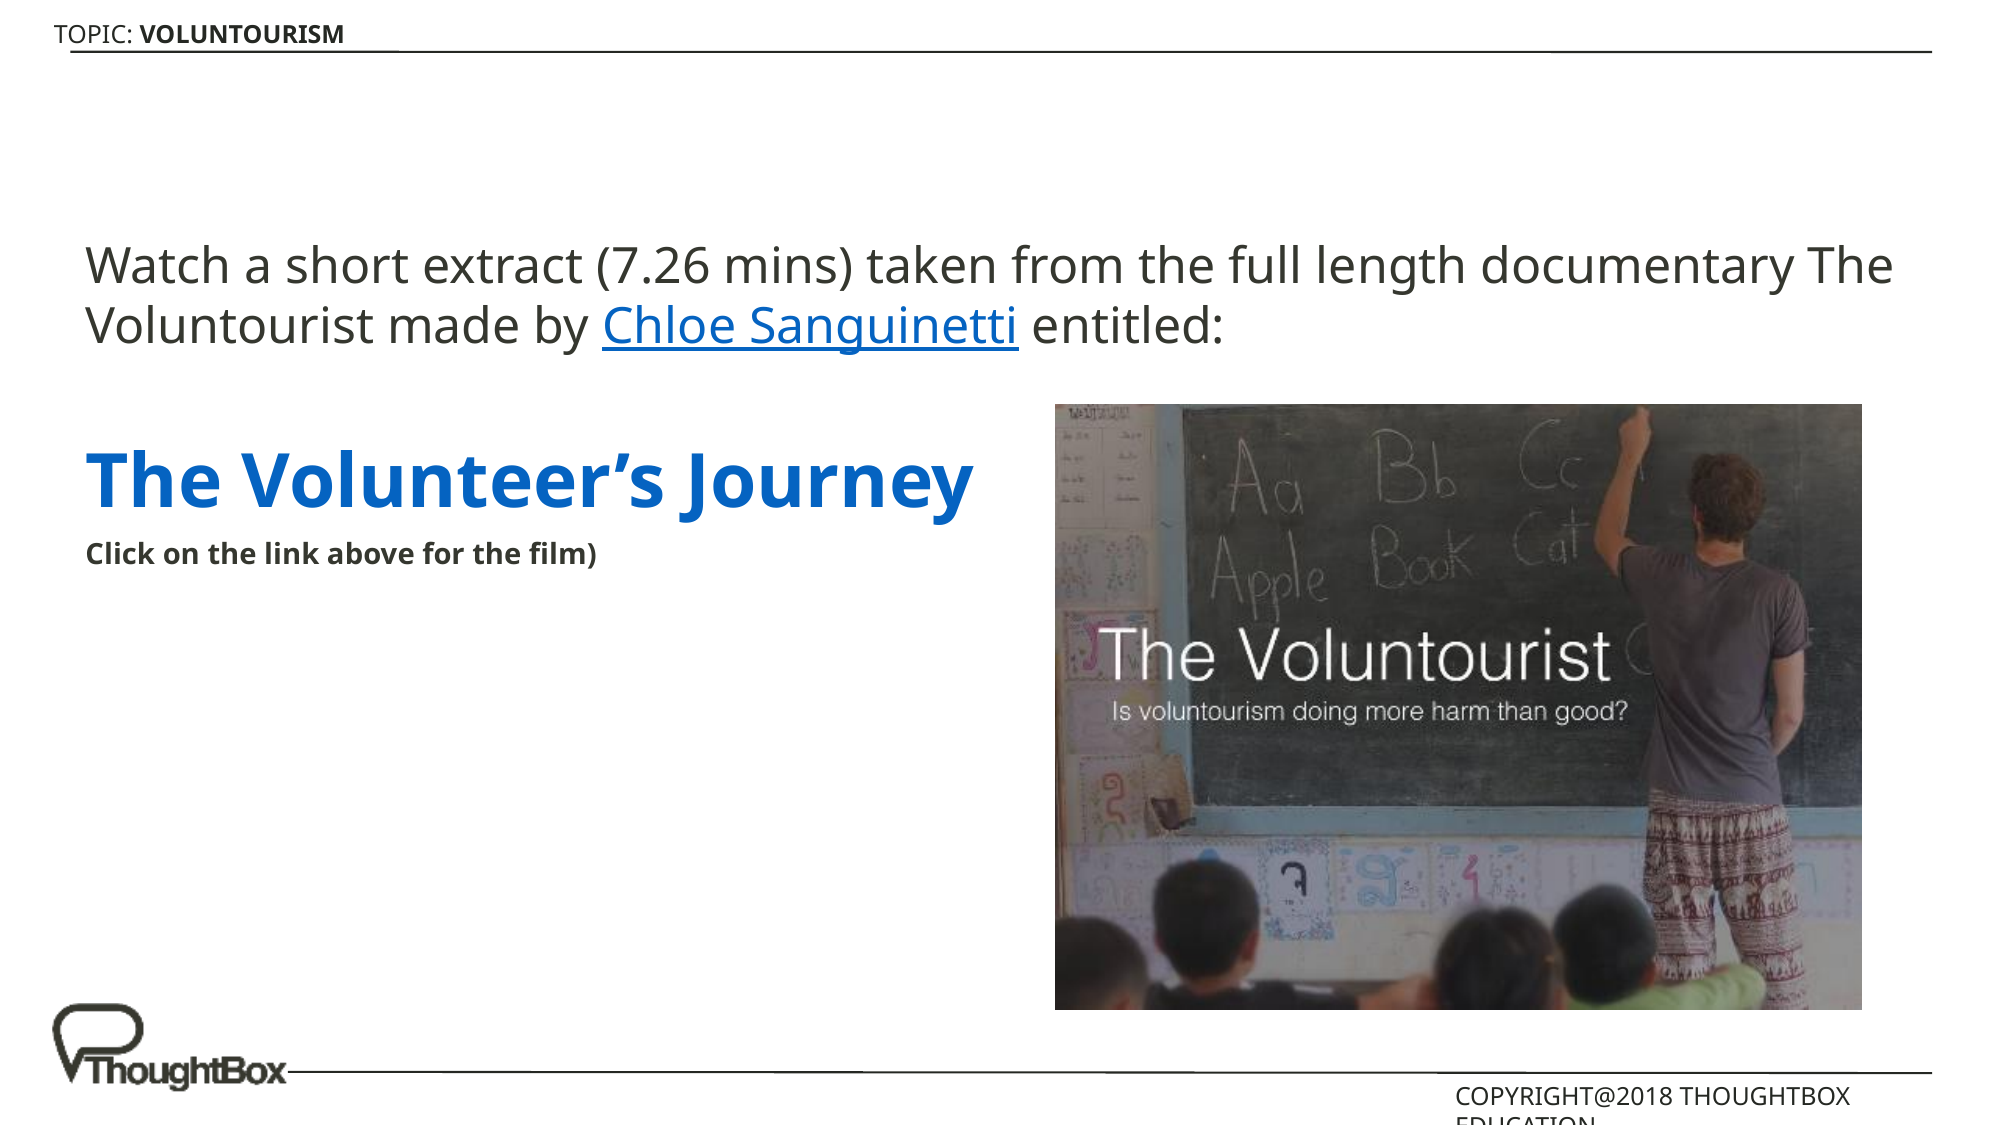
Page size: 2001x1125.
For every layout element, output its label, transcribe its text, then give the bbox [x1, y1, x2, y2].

text_box Watch a short extract (7.26 mins) taken from the full length documentary The Voluntourist made by Chloe Sanguinetti entitled: [70, 225, 1955, 509]
text_box [0, 0, 2000, 75]
text_box The Volunteer’s Journey Click on the link above for the film) [70, 425, 1055, 638]
picture [51, 1002, 288, 1093]
picture [1055, 404, 1862, 1010]
